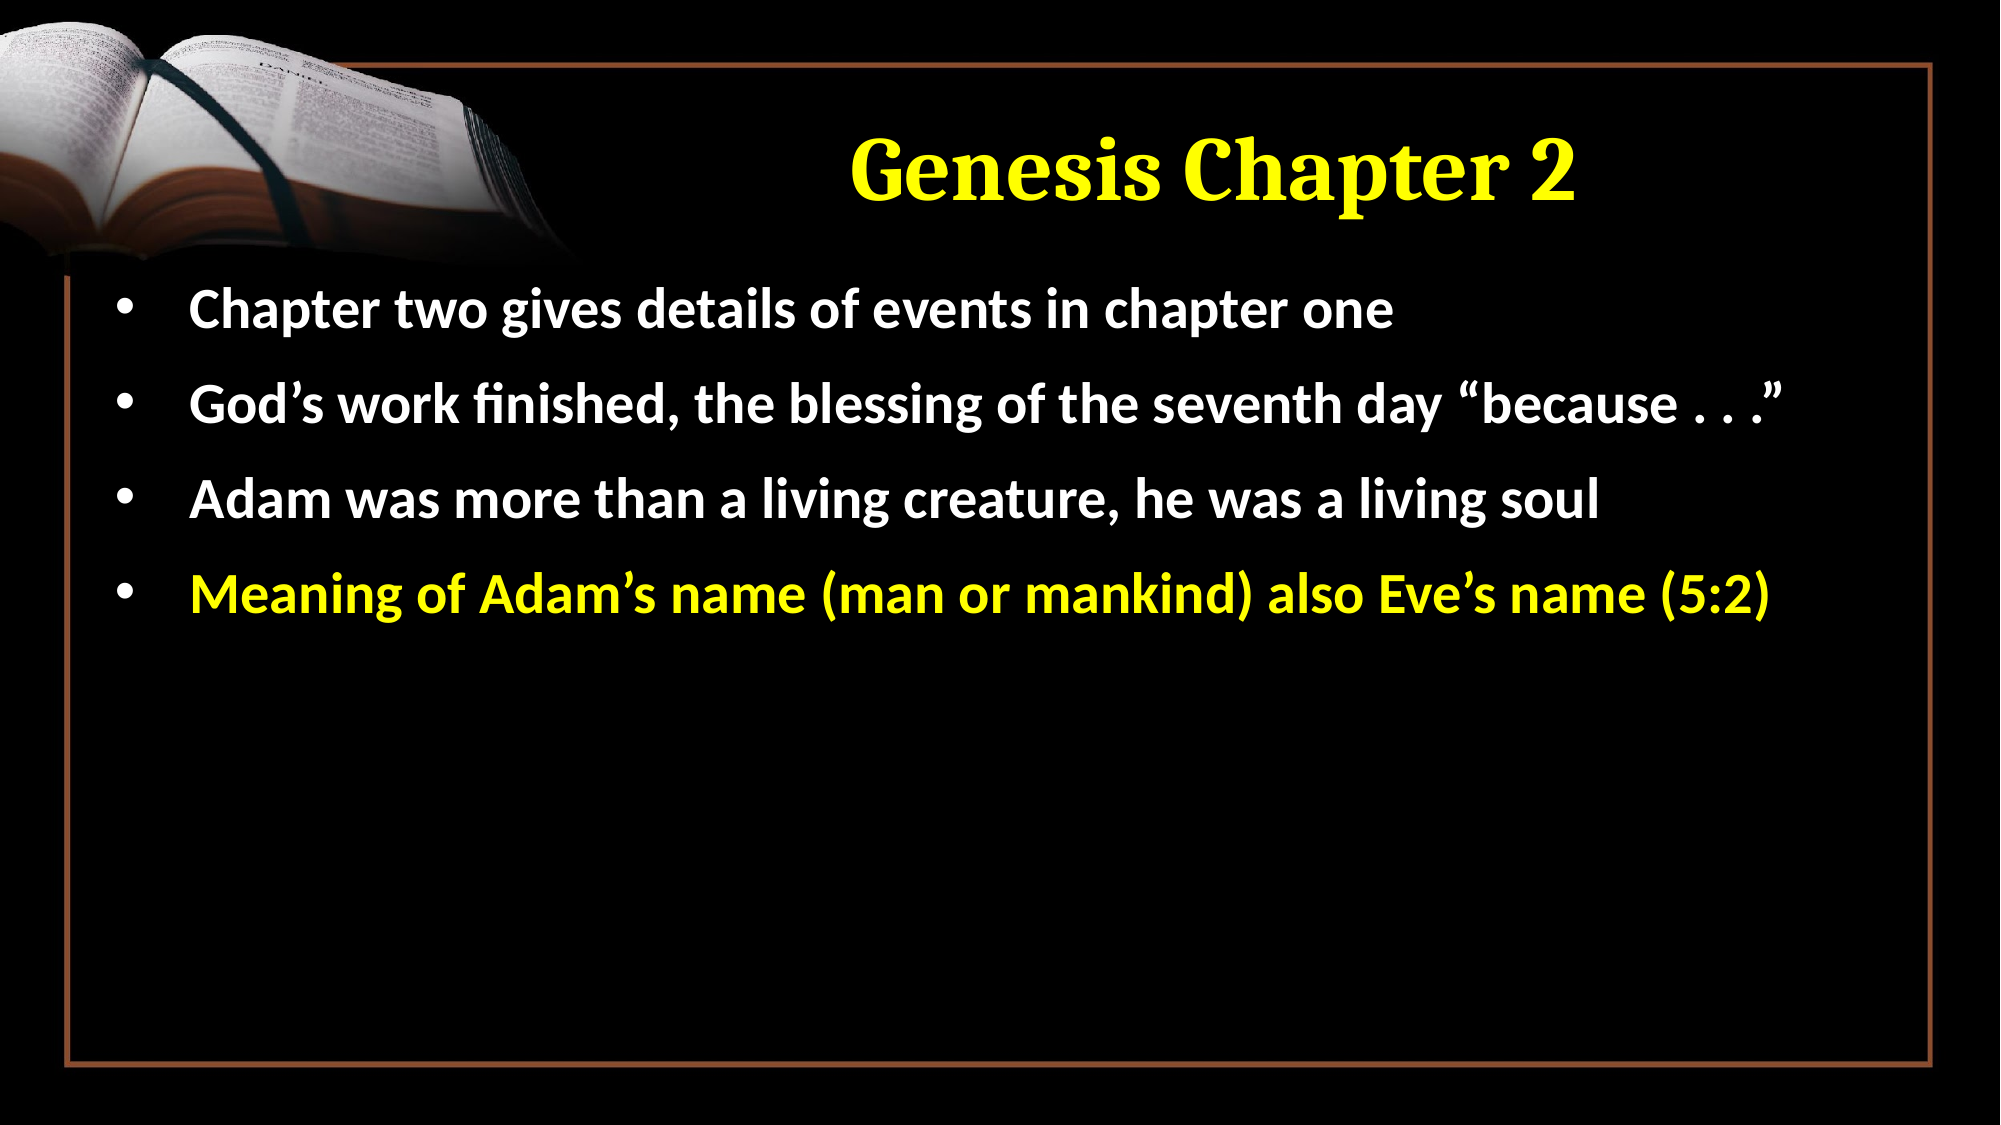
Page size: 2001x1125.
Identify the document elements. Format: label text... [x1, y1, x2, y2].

title Genesis Chapter 2 [488, 49, 1940, 293]
text_box Chapter two gives details of events in chapter one God’s work finished, the blessing of the seventh day “because . . .” Adam was more than a living creature, he was a living soul Meaning of Adam’s name (man or mankind) also Eve’s name (5:2) [99, 262, 1894, 728]
picture [0, 0, 2000, 1125]
